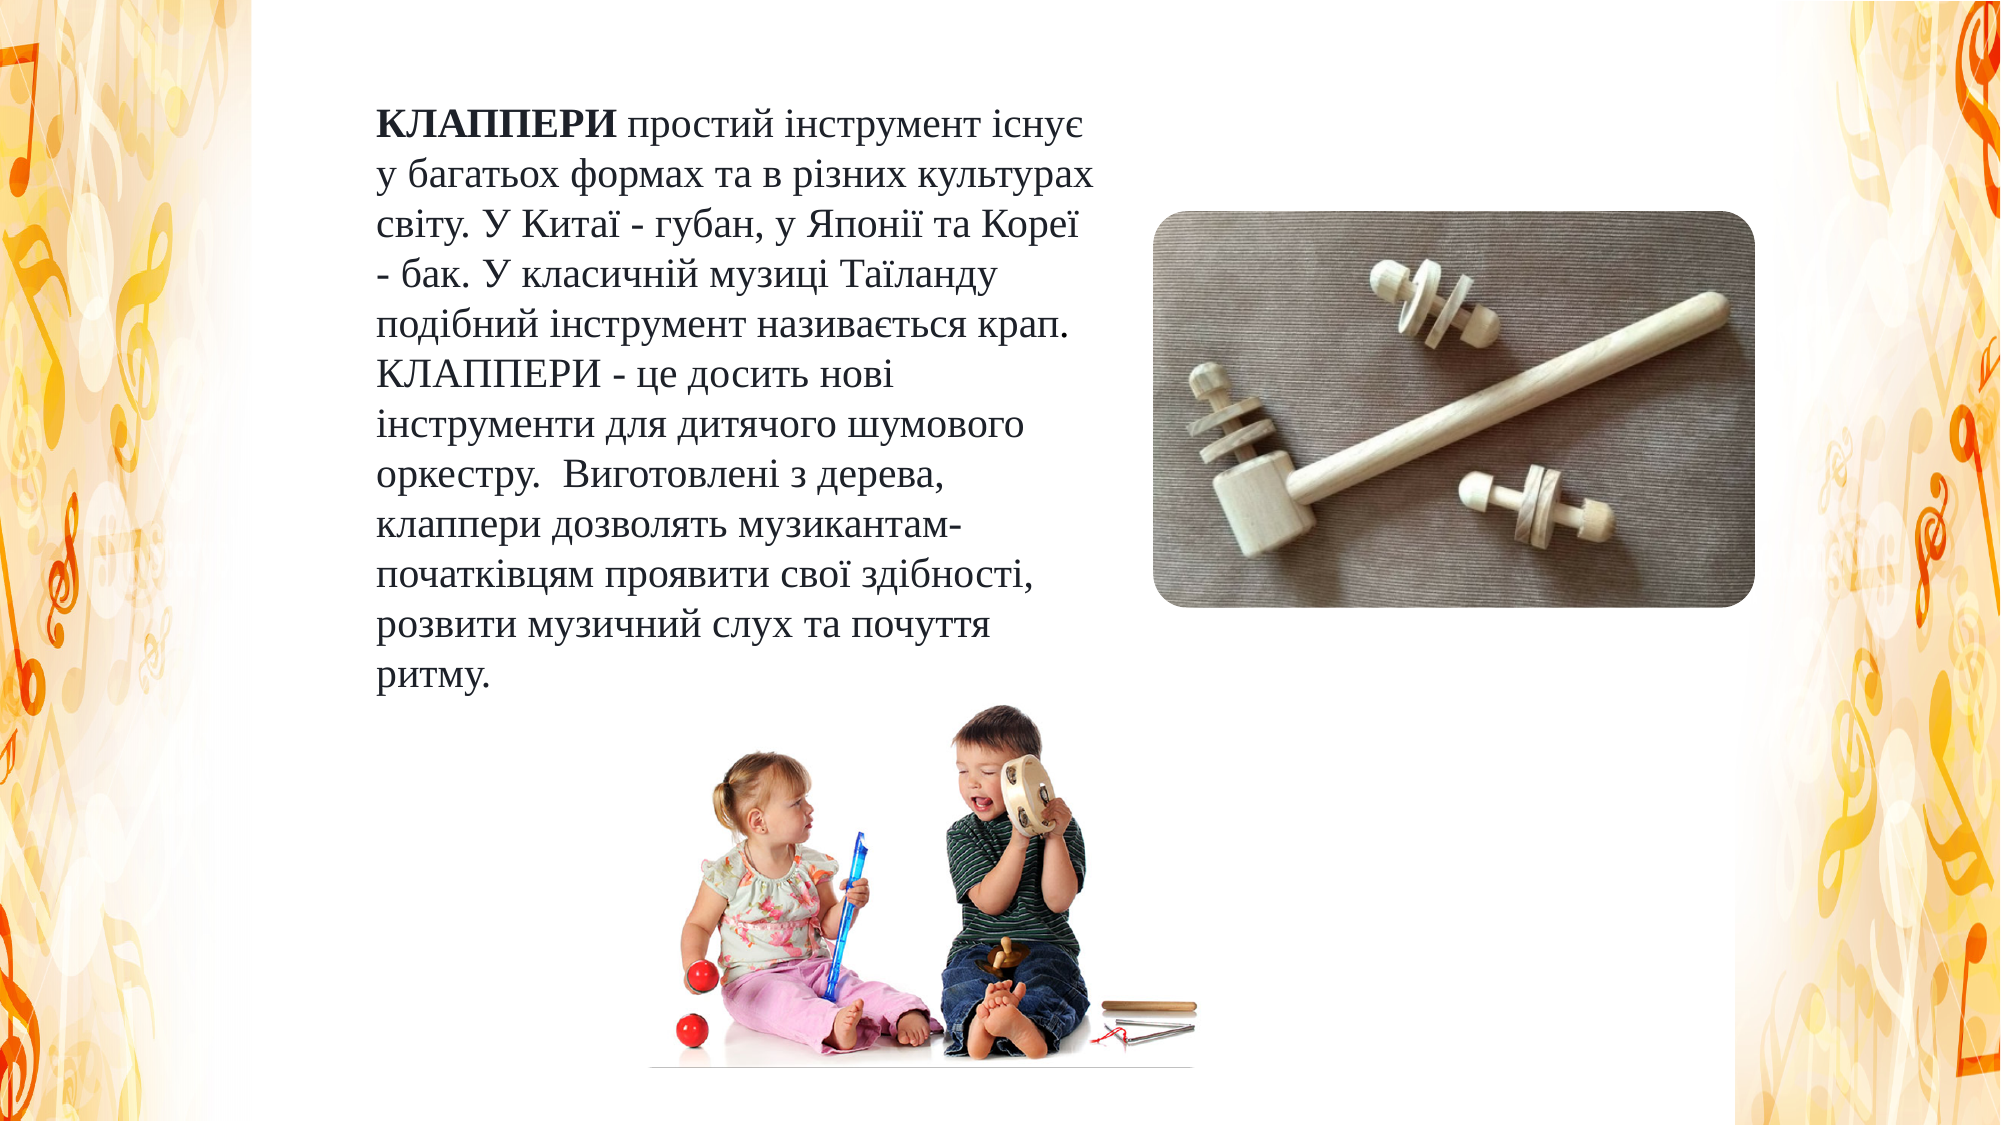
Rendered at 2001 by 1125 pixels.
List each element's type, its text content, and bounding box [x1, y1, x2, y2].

text_box КЛАППЕРИ простий інструмент існує у багатьох формах та в різних культурах світу. У Китаї - губан, у Японії та Кореї - бак. У класичній музиці Таїланду подібний інструмент називається крап. КЛАППЕРИ - це досить нові інструменти для дитячого шумового оркестру. Виготовлені з дерева, клаппери дозволять музикантам-початківцям проявити свої здібності, розвити музичний слух та почуття ритму. [361, 88, 1113, 754]
picture [1153, 0, 2001, 1125]
picture [0, 0, 252, 1121]
picture [620, 653, 1223, 1068]
